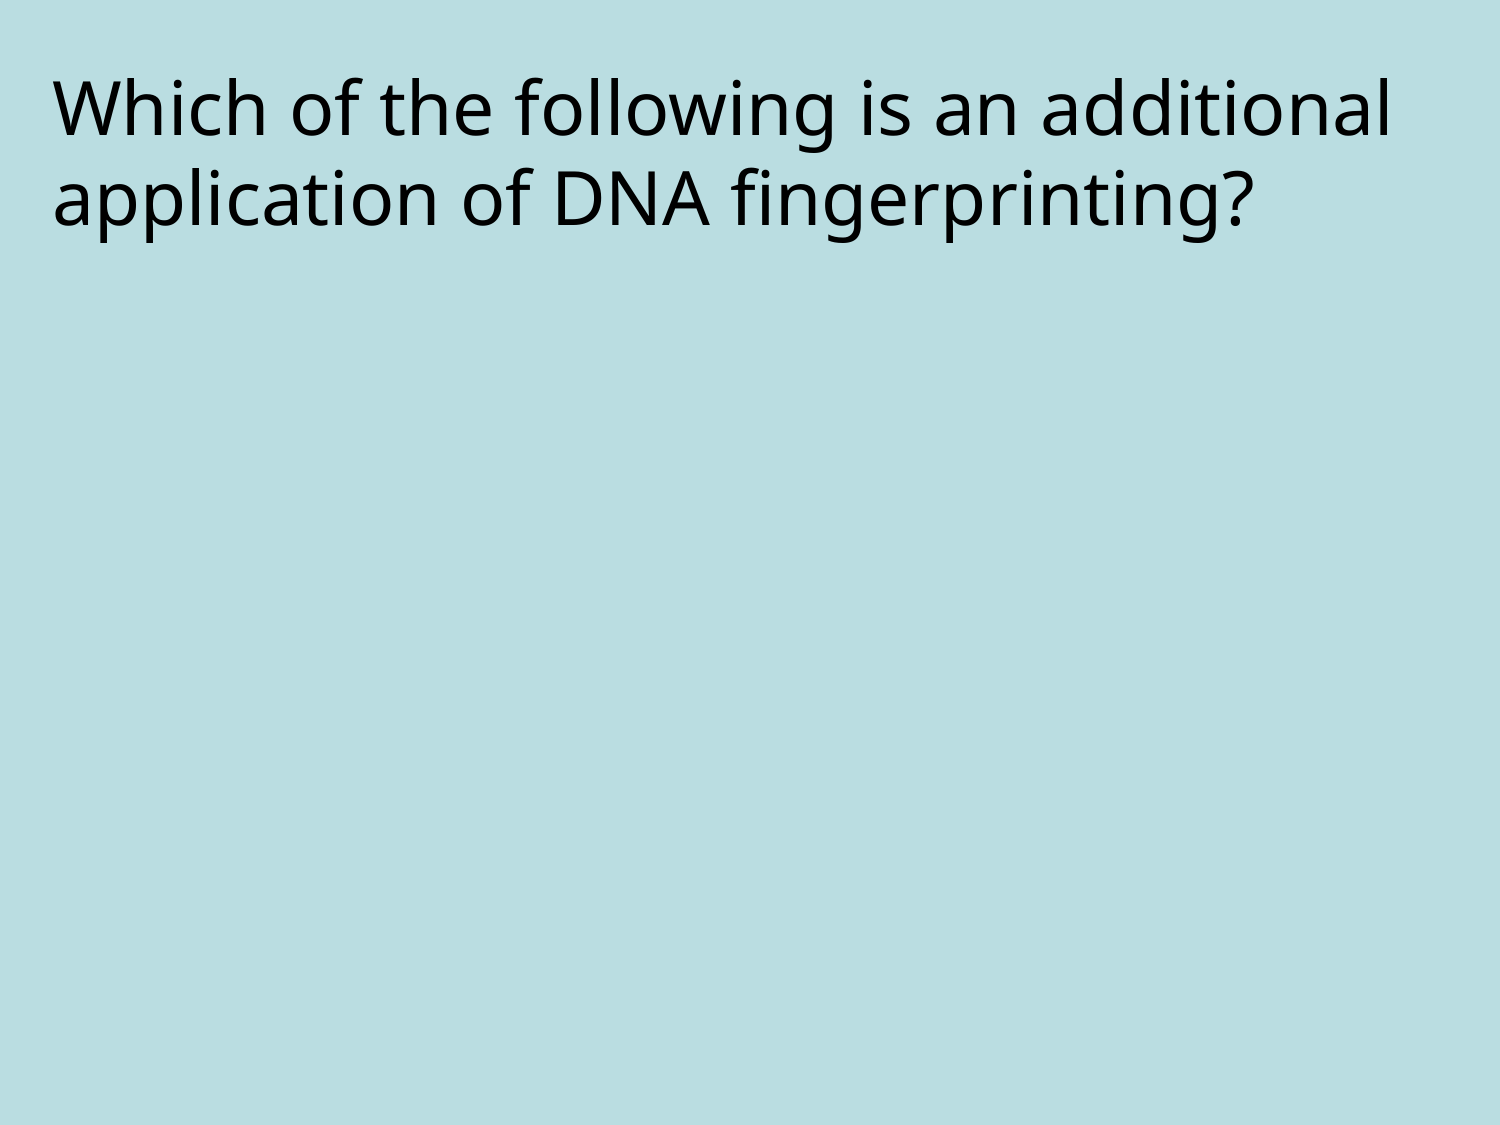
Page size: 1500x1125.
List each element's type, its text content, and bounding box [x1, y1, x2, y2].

text_box Which of the following is an additional application of DNA fingerprinting? [37, 53, 1438, 248]
